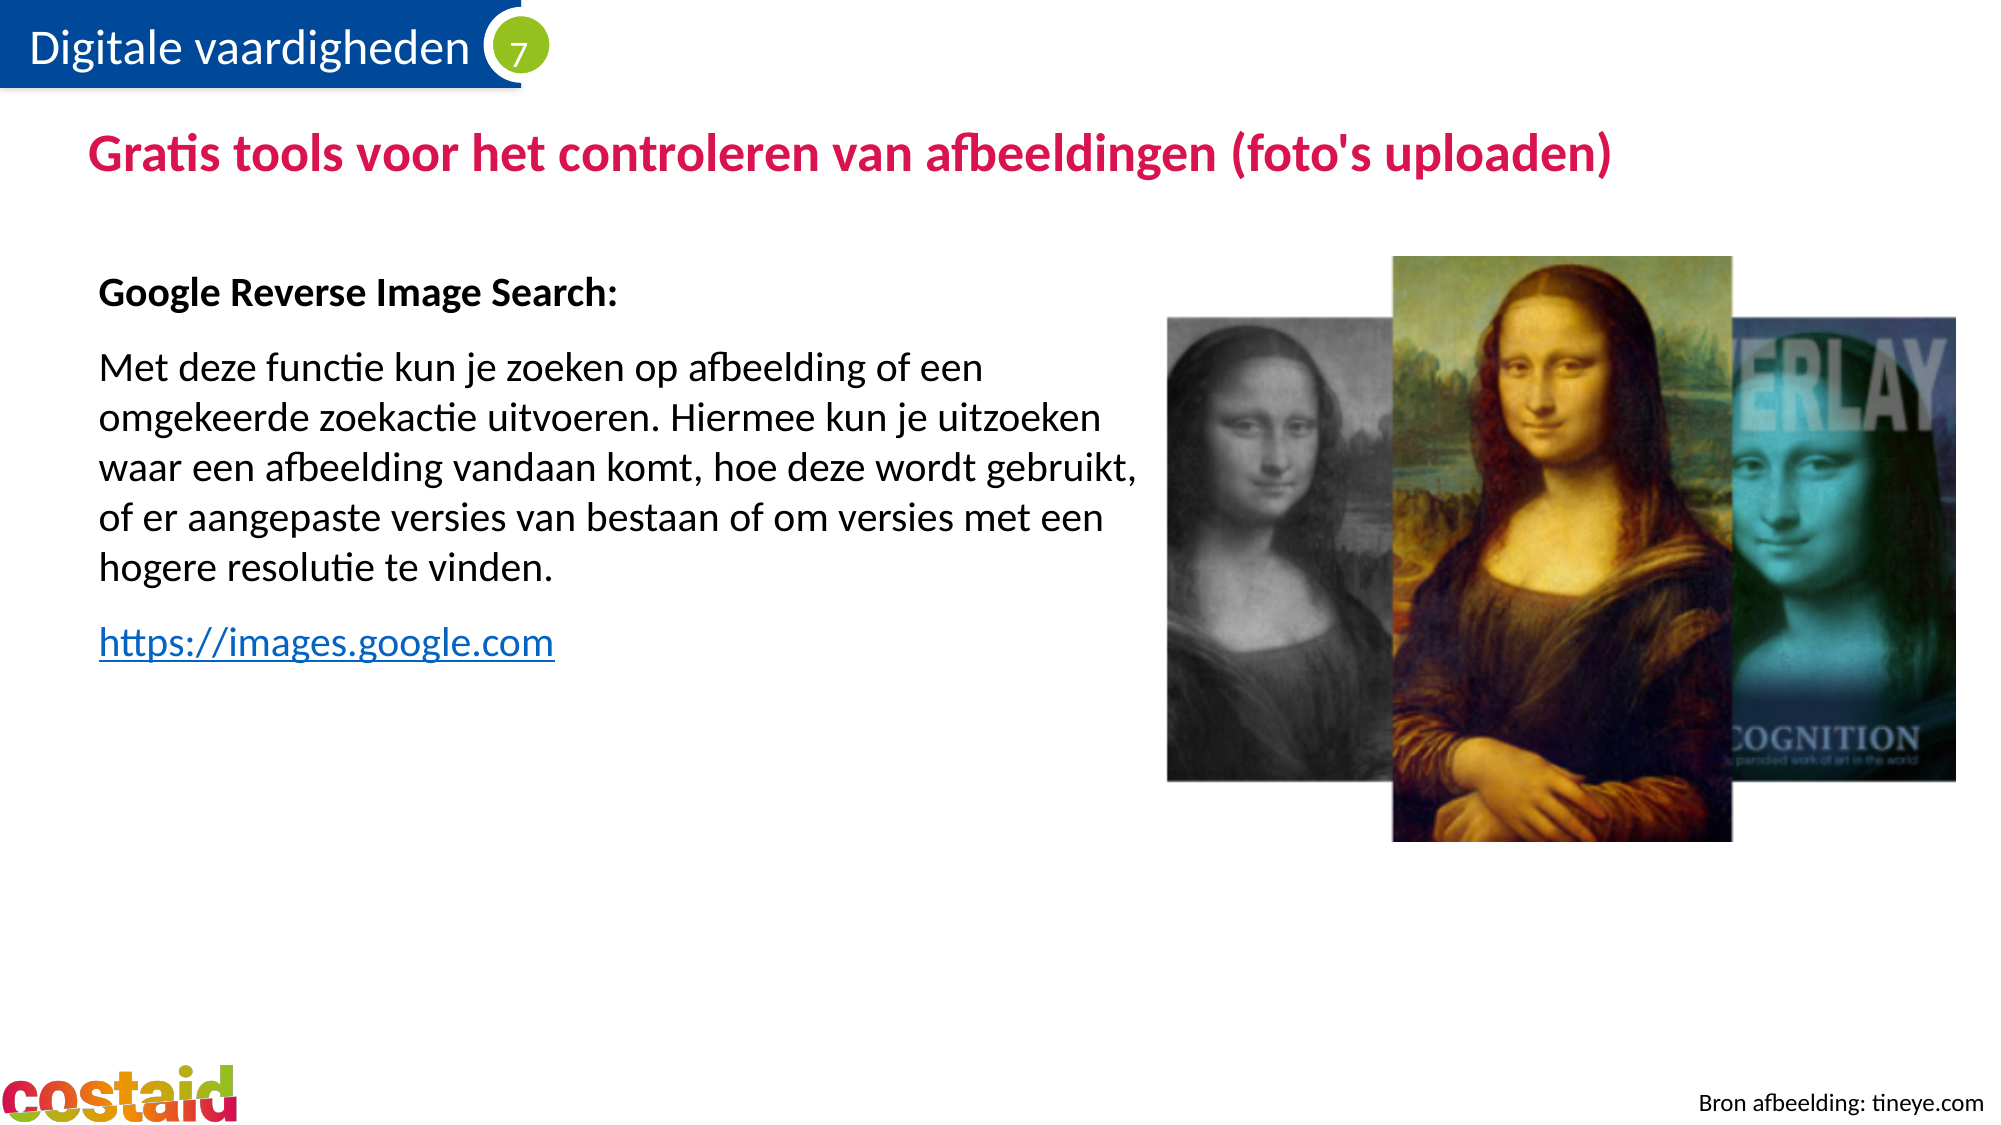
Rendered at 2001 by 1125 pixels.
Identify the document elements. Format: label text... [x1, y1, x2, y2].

text_box Gratis tools voor het controleren van afbeeldingen (foto's uploaden) [73, 109, 1806, 190]
list Google Reverse Image Search: Met deze functie kun je zoeken op afbeelding of een omgekeerde zoekactie uitvoeren. Hiermee kun je uitzoeken waar een afbeelding vandaan komt, hoe deze wordt gebruikt, of er aangepaste versies van bestaan of om versies met een hogere resolutie te vinden. https://images.google.com [83, 256, 1156, 1125]
text_box Bron afbeelding: tineye.com [1477, 1079, 2000, 1125]
picture [1164, 256, 1956, 842]
picture [0, 1065, 83, 1125]
